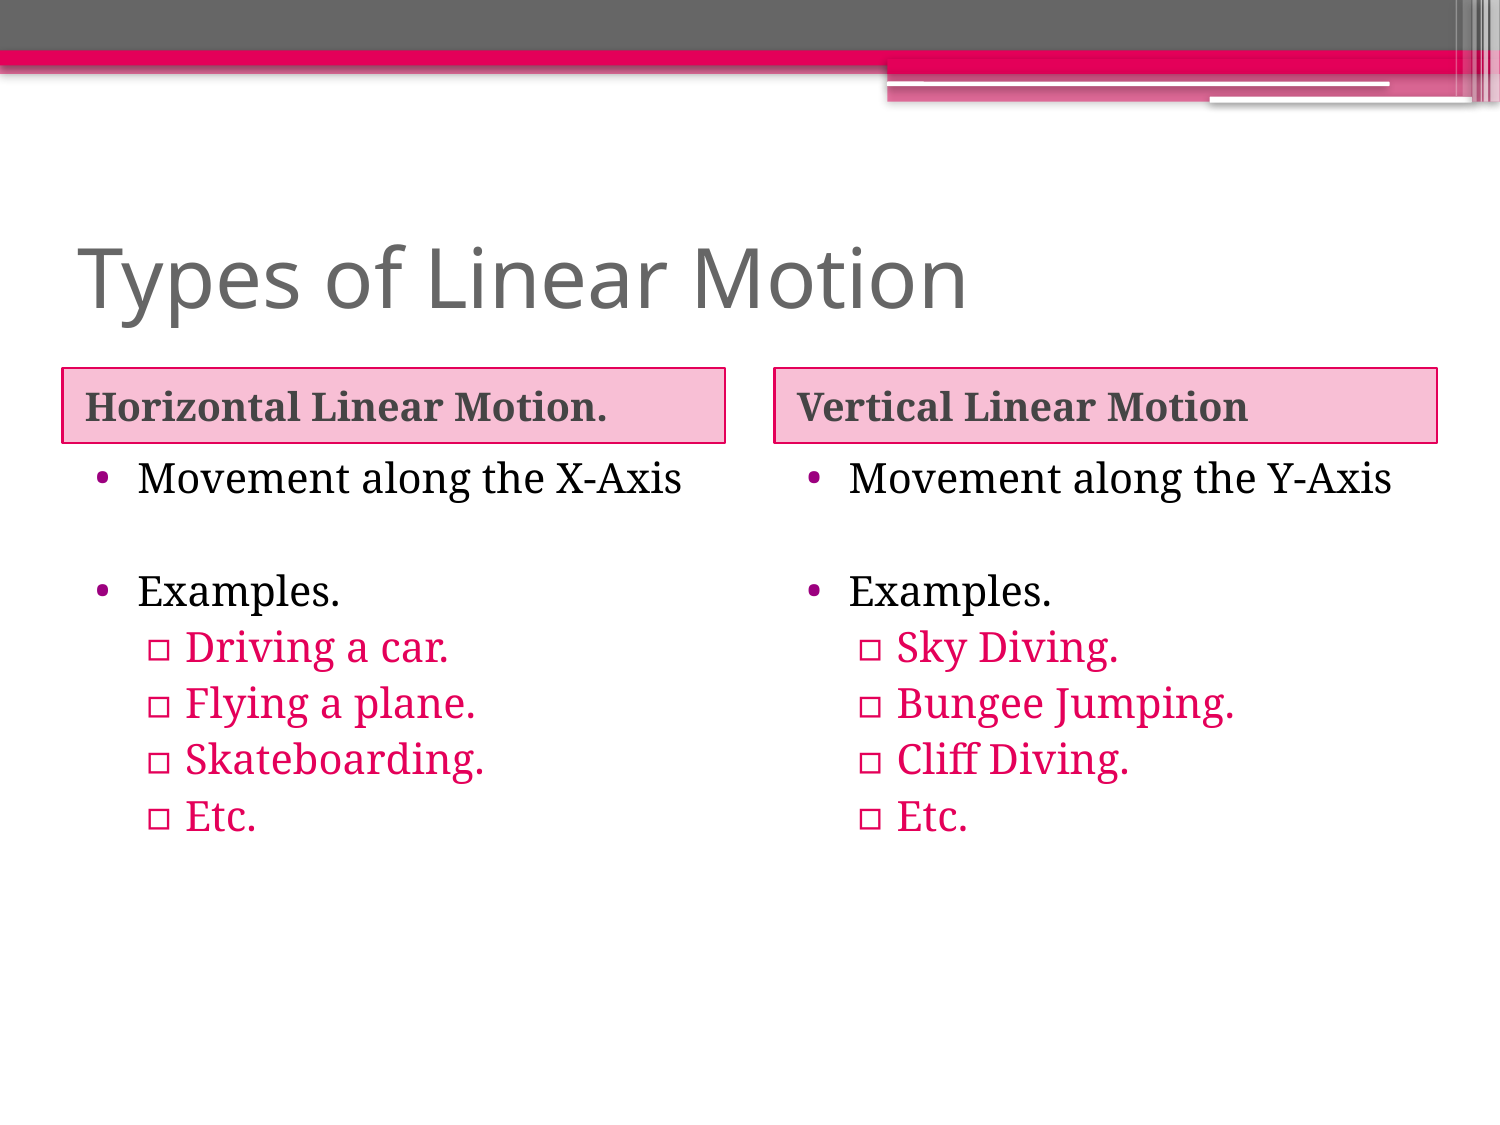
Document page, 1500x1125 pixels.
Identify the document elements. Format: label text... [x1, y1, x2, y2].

title Types of Linear Motion [62, 187, 1438, 363]
list Vertical Linear Motion [773, 367, 1438, 444]
list Movement along the X-Axis Examples. Driving a car. Flying a plane. Skateboarding. Etc. [62, 444, 726, 1082]
list Horizontal Linear Motion. [61, 367, 726, 444]
list Movement along the Y-Axis Examples. Sky Diving. Bungee Jumping. Cliff Diving. Etc. [773, 444, 1437, 1082]
